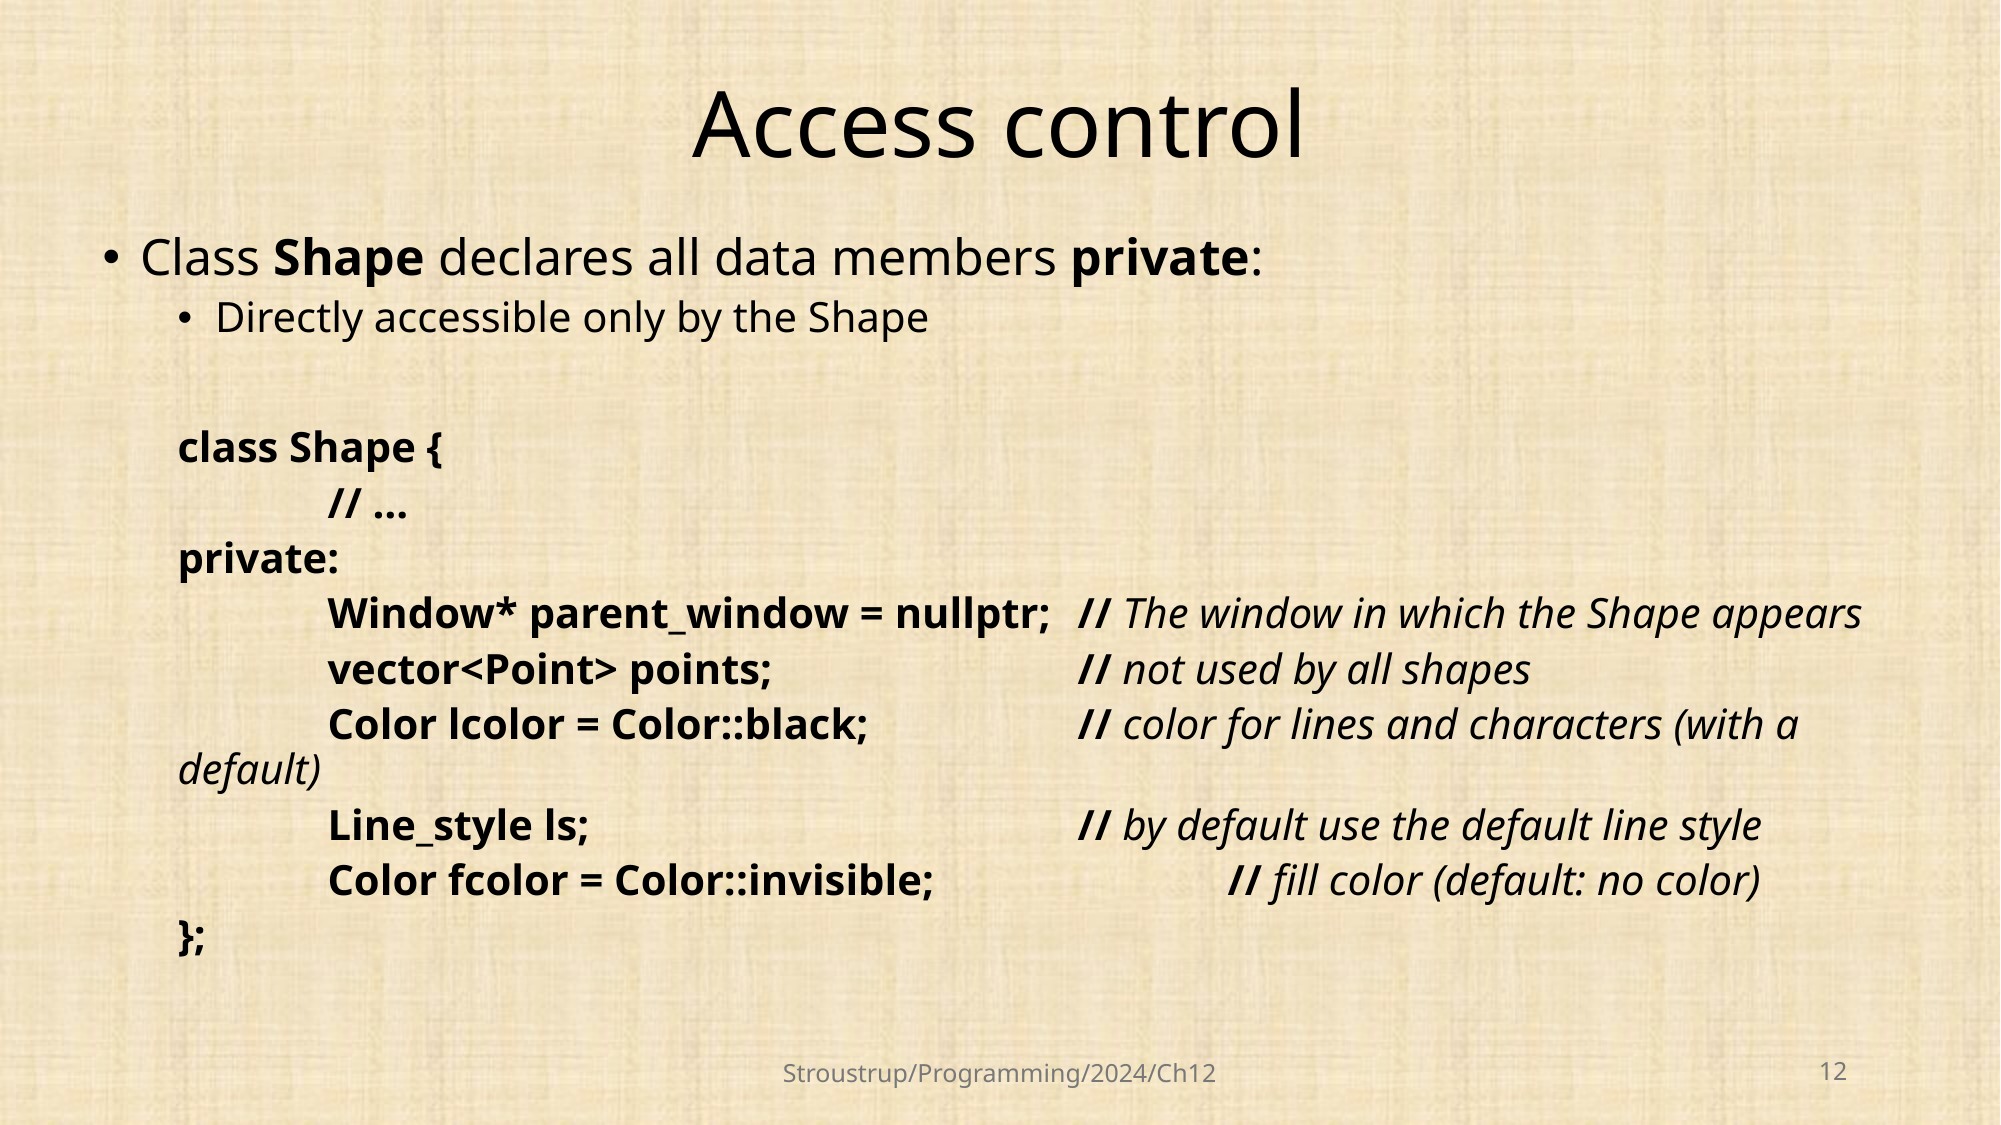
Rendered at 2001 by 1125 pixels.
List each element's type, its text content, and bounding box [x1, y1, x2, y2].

slide_number 12 [1412, 1042, 1863, 1103]
picture [0, 0, 2001, 1125]
list Class Shape declares all data members private: Directly accessible only by the Shape class Shape { // … private: Window* parent_window = nullptr; // The window in which the Shape appears vector<Point> points; // not used by all shapes Color lcolor = Color::black; // color for lines and characters (with a default) Line_style ls; // by default use the default line style Color fcolor = Color::invisible; // fill color (default: no color) }; [87, 224, 1938, 1014]
title Access control [137, 59, 1863, 196]
footer Stroustrup/Programming/2024/Ch12 [662, 1042, 1338, 1103]
